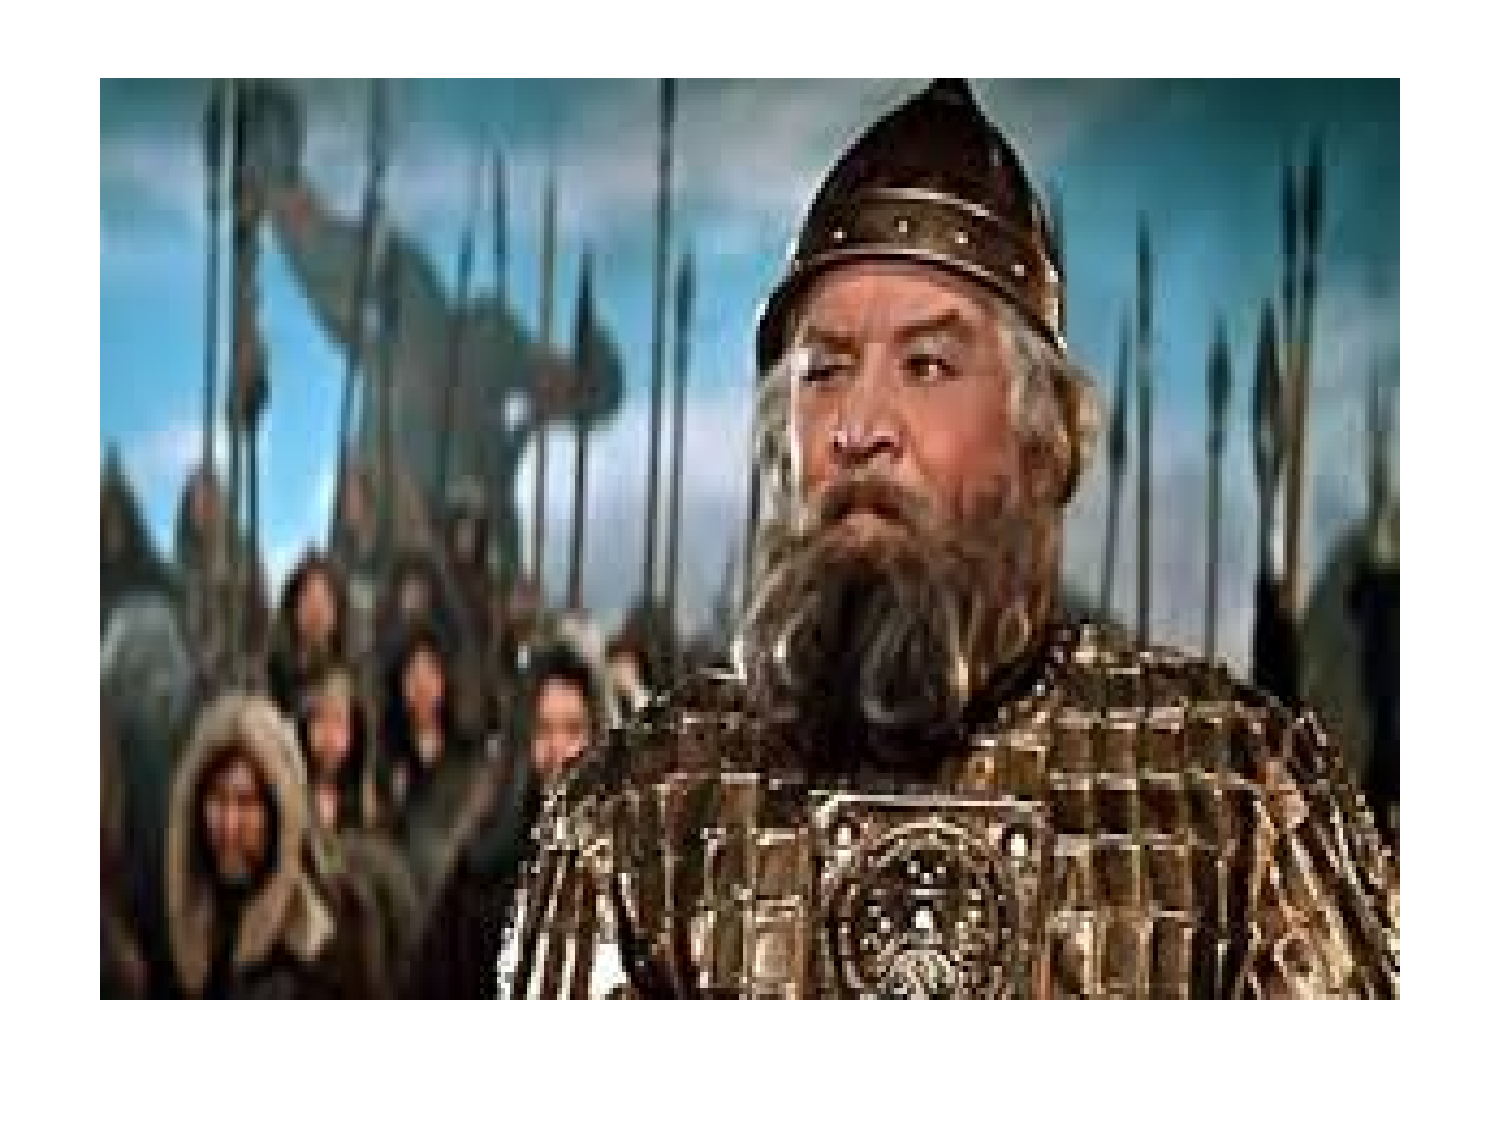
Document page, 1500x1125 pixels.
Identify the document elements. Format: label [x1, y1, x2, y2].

picture [100, 77, 1400, 1000]
